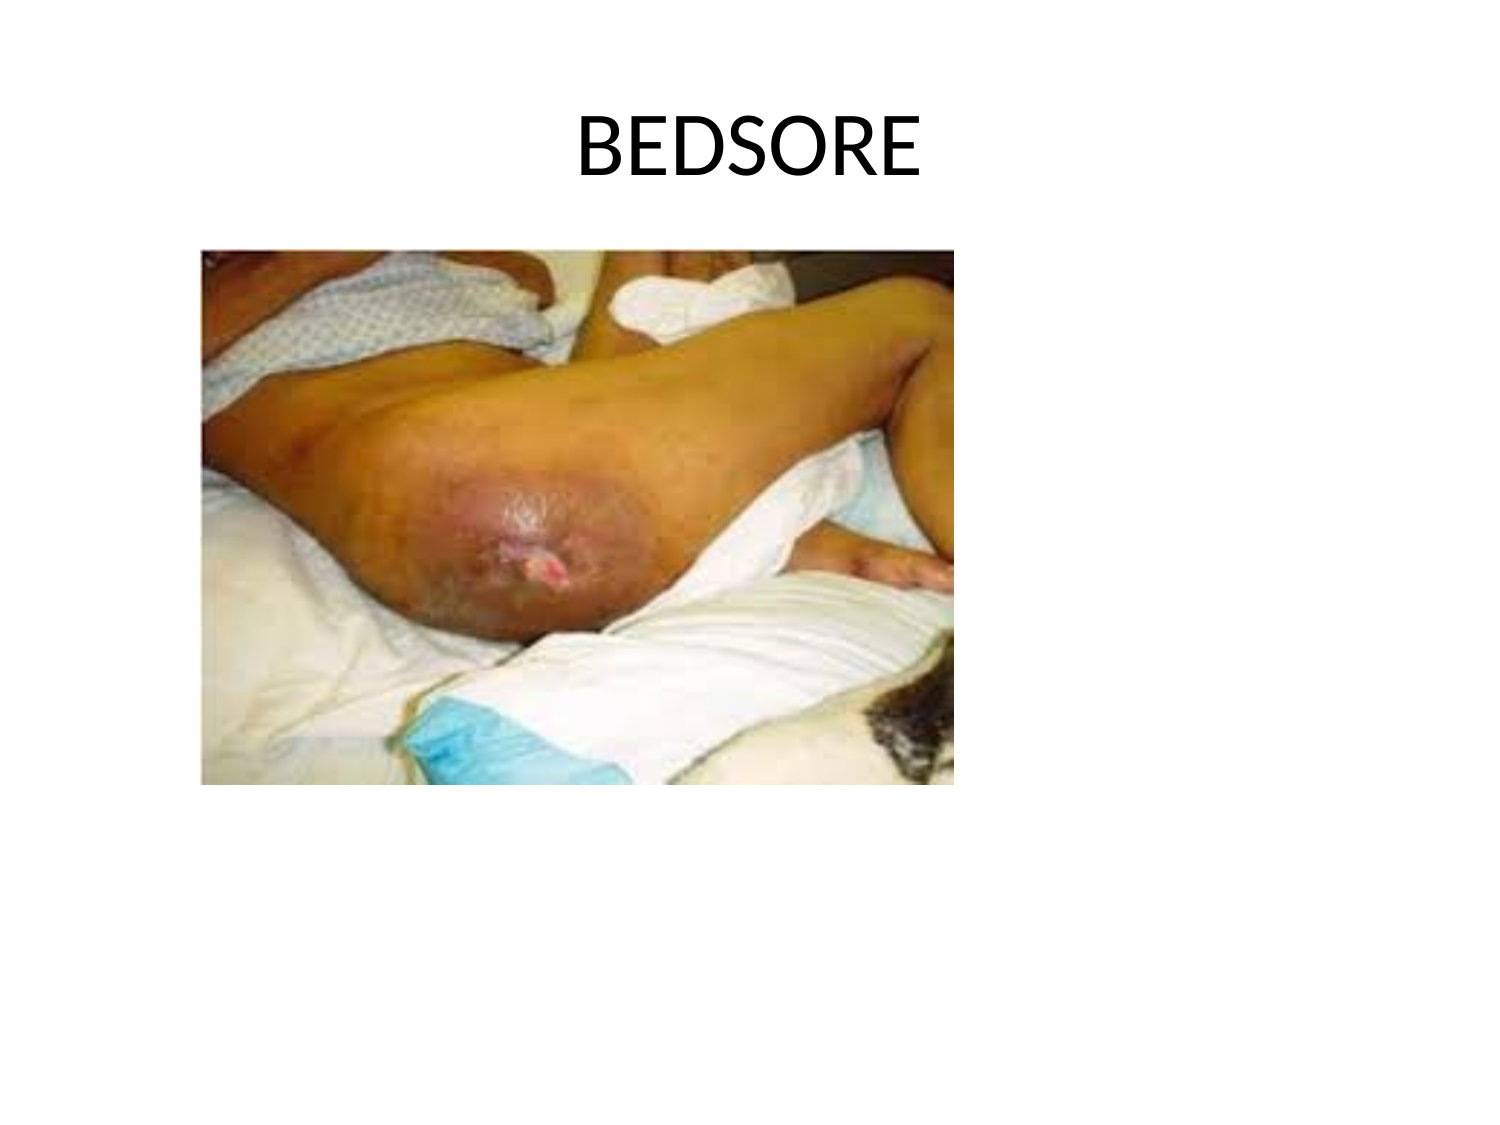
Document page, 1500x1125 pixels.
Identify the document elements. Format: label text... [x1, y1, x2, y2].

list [199, 249, 955, 785]
title BEDSORE [75, 45, 1425, 233]
